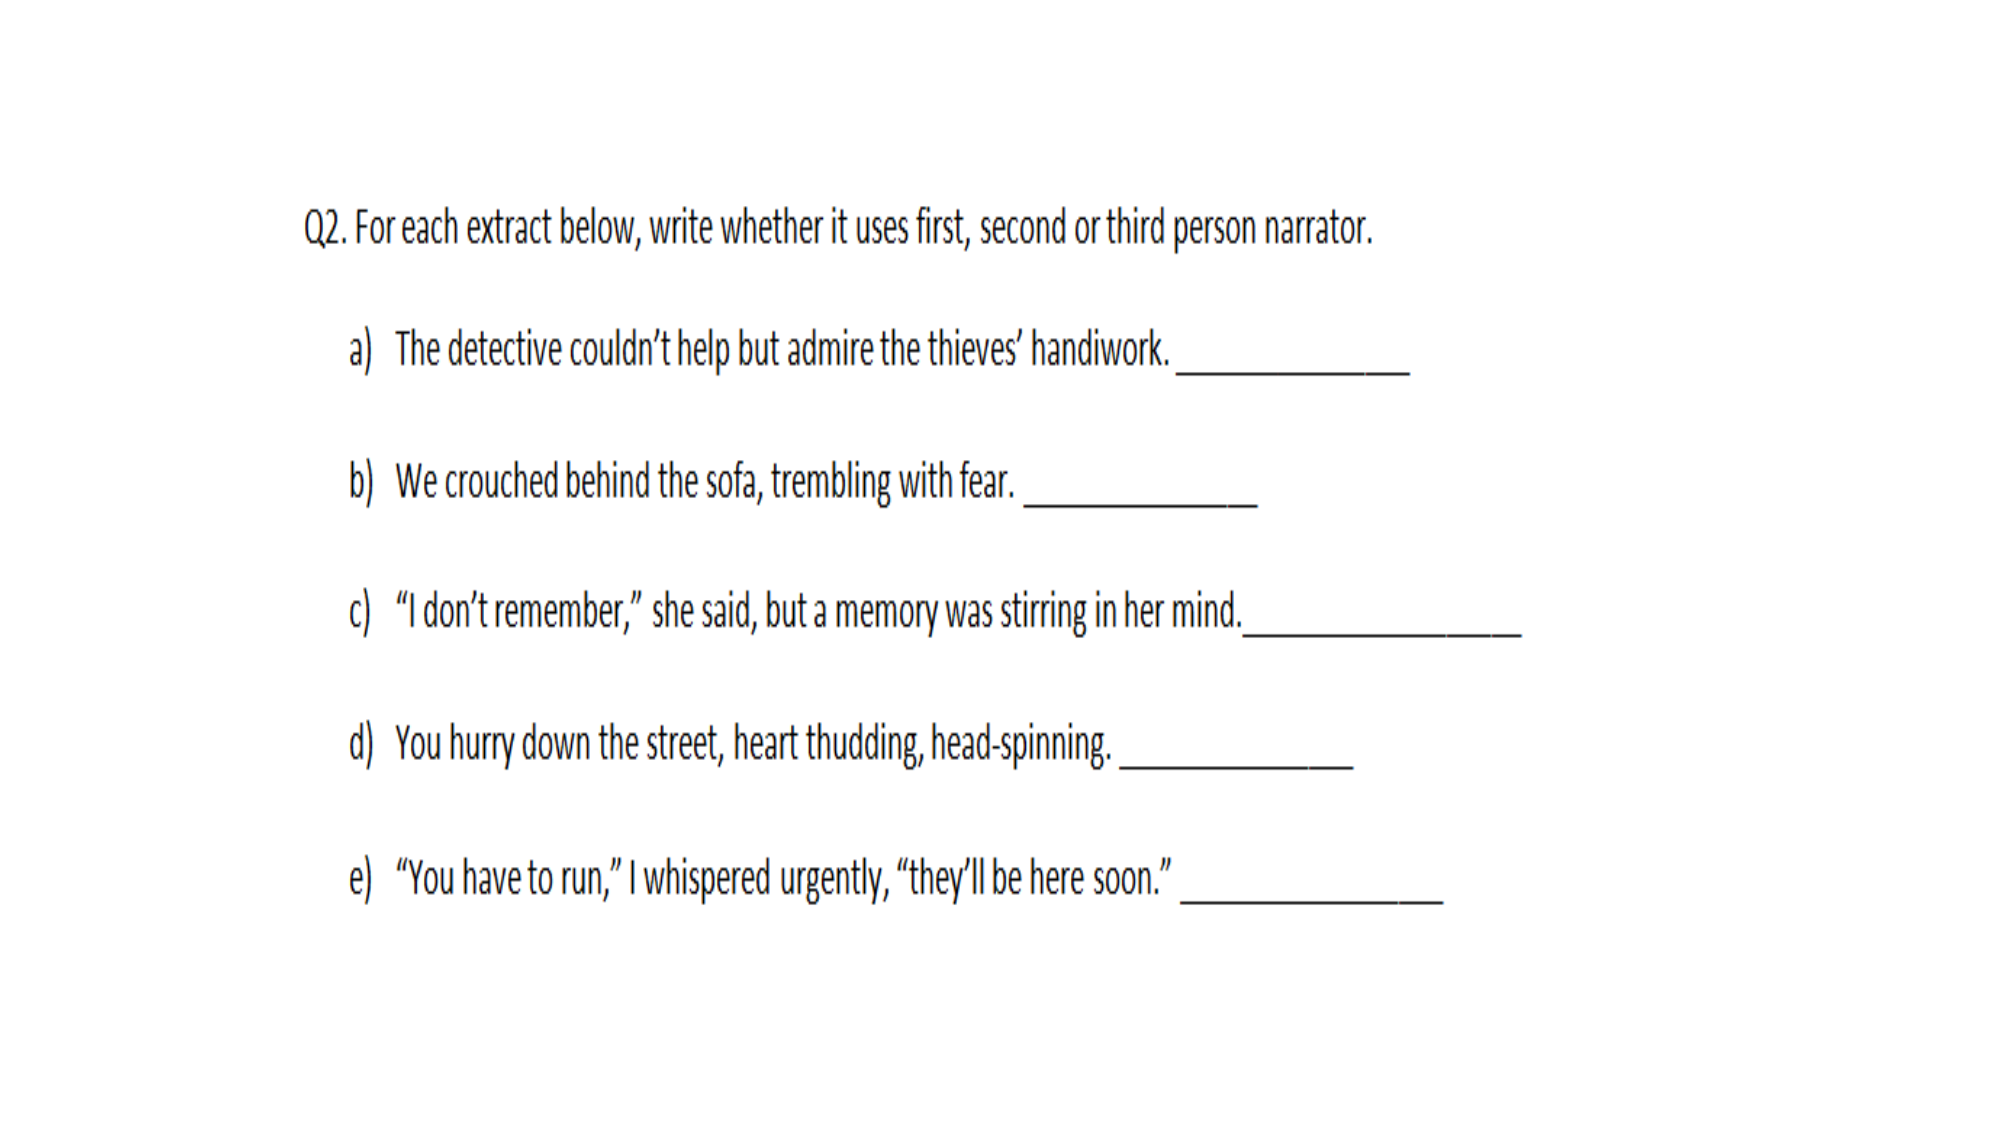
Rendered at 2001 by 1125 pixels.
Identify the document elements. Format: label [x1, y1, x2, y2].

list [249, 148, 1672, 988]
